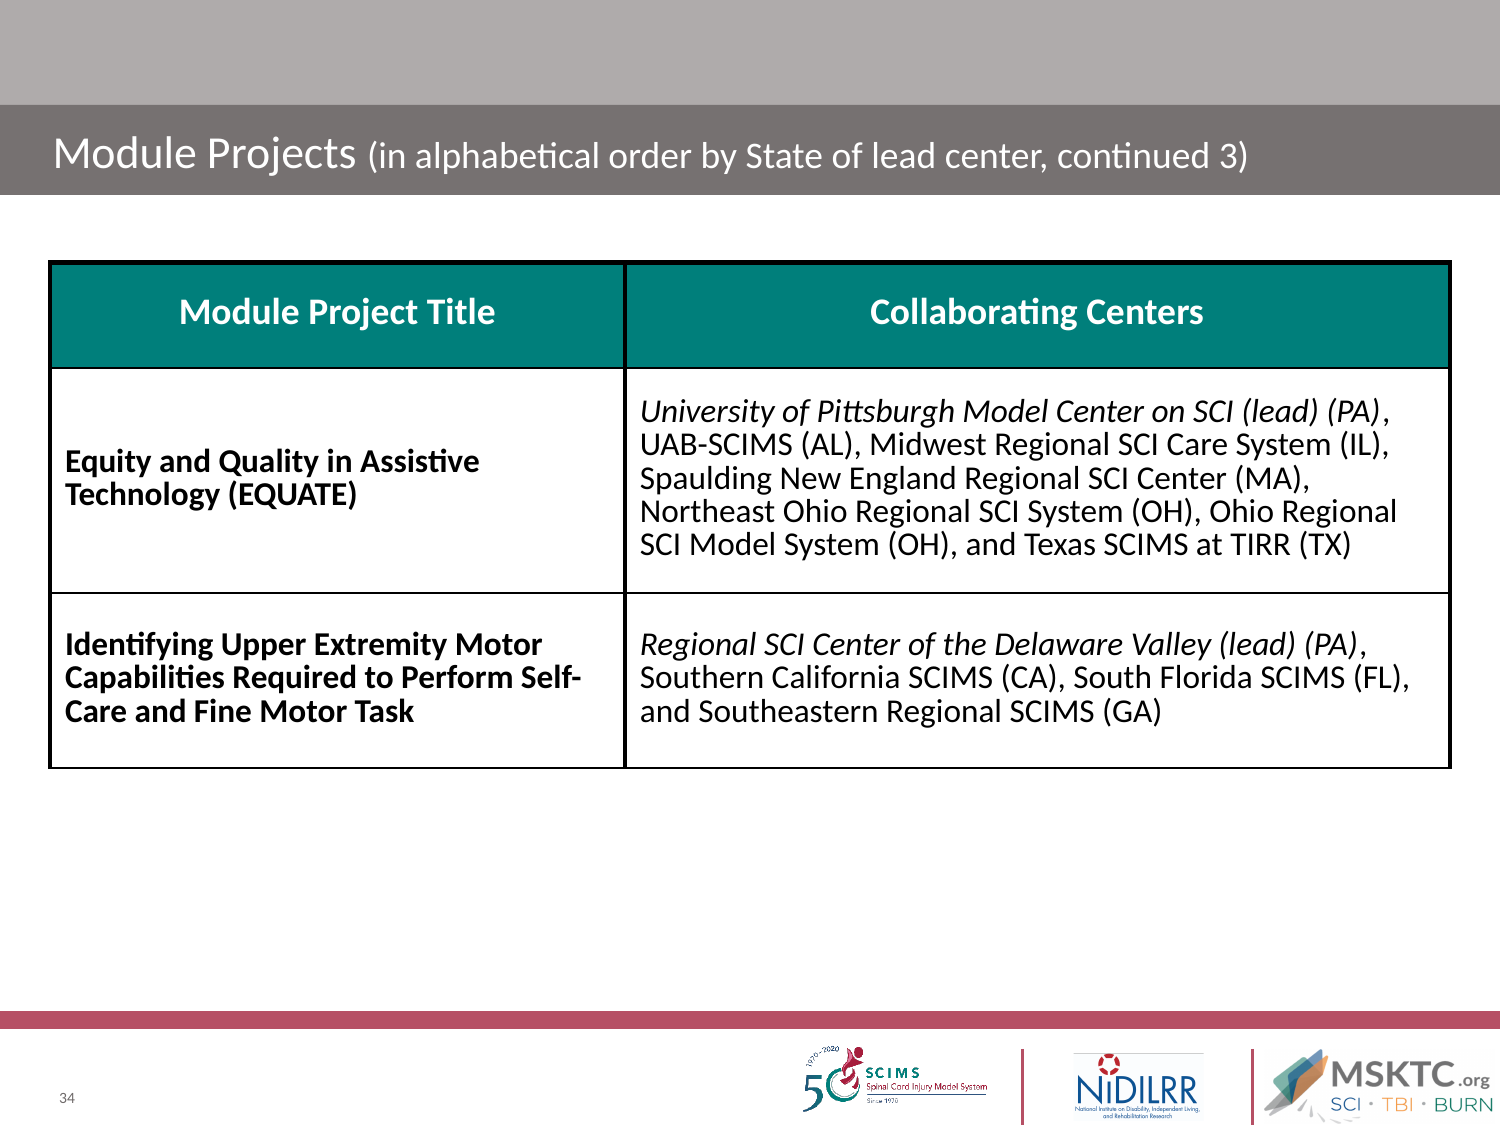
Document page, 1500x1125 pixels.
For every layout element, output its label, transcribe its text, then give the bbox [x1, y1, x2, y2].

table_header Module Project Title [52, 265, 623, 367]
table_cell Equity and Quality in Assistive Technology (EQUATE) [52, 369, 623, 592]
picture [1073, 1052, 1204, 1121]
table_cell Regional SCI Center of the Delaware Valley (lead) (PA), Southern California SCIMS (CA), South Florida SCIMS (FL), and Southeastern Regional SCIMS (GA) [627, 594, 1448, 767]
title Module Projects (in alphabetical order by State of lead center, continued 3) [0, 104, 1500, 195]
picture [1264, 1049, 1495, 1124]
table_cell University of Pittsburgh Model Center on SCI (lead) (PA), UAB-SCIMS (AL), Midwest Regional SCI Care System (IL), Spaulding New England Regional SCI Center (MA), Northeast Ohio Regional SCI System (OH), Ohio Regional SCI Model System (OH), and Texas SCIMS at TIRR (TX) [627, 369, 1448, 592]
picture [798, 1036, 1011, 1125]
table_header Collaborating Centers [627, 265, 1448, 367]
slide_number 34 [56, 1088, 76, 1107]
table_cell Identifying Upper Extremity Motor Capabilities Required to Perform Self-Care and Fine Motor Task [52, 594, 623, 767]
